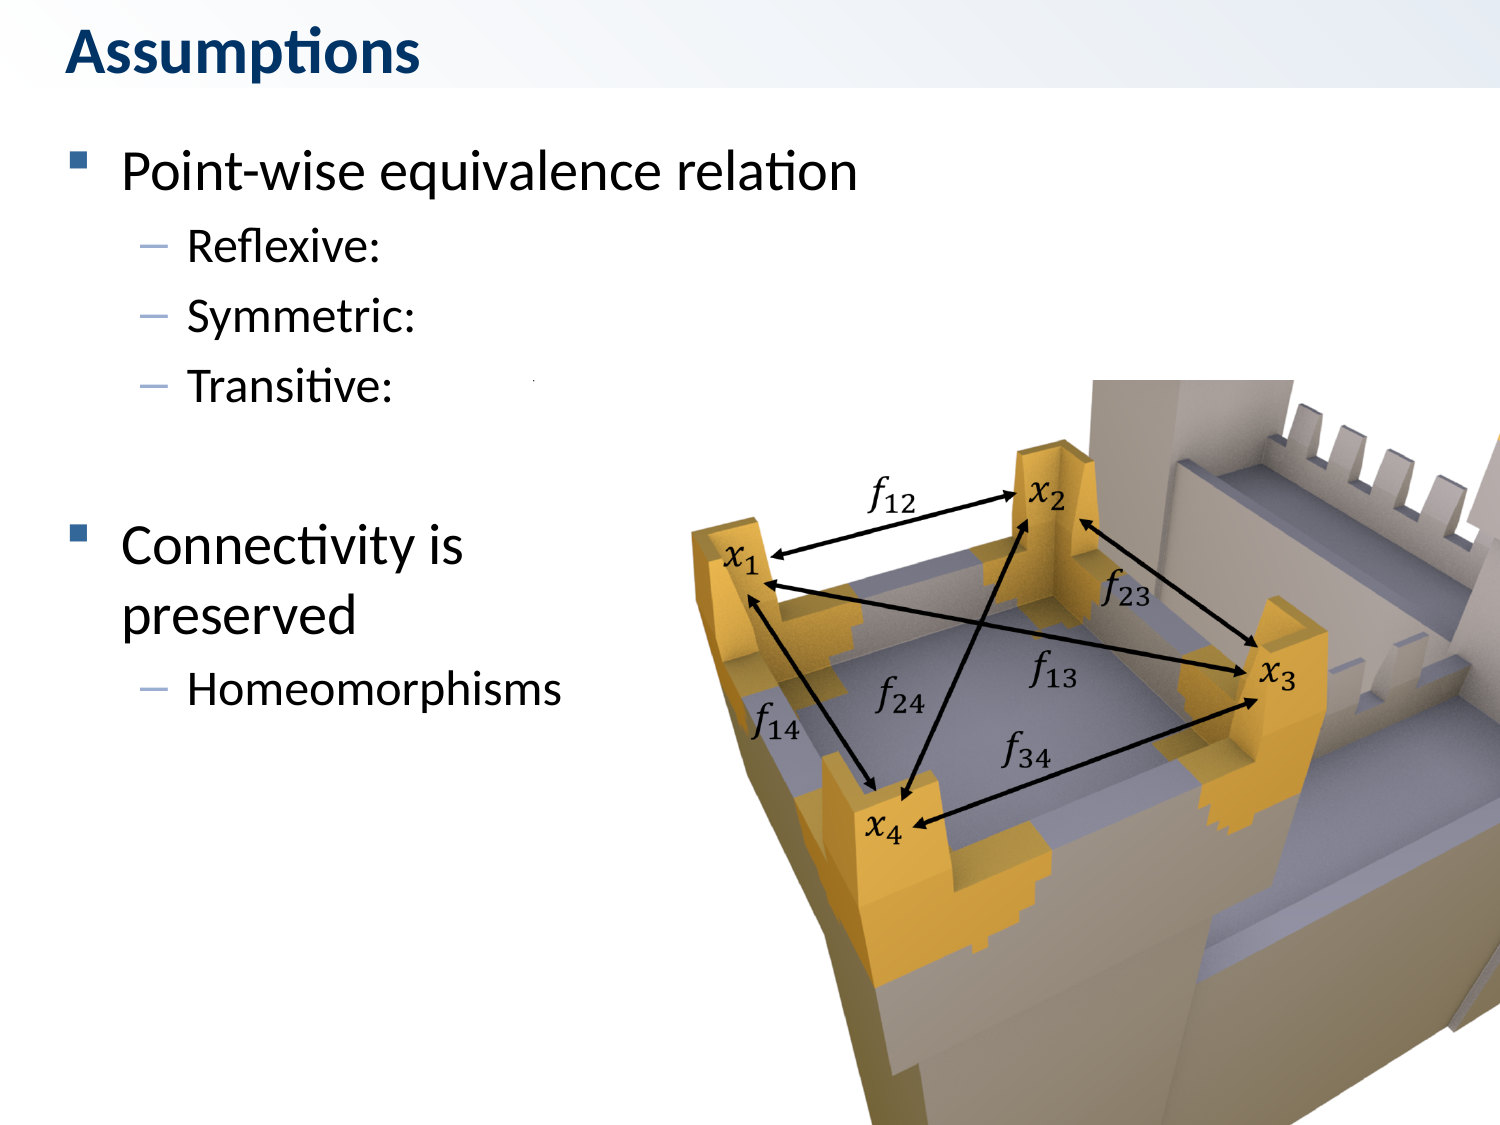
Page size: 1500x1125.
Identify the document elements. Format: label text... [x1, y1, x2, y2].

title Assumptions [49, 0, 1127, 95]
picture [533, 379, 1500, 1125]
